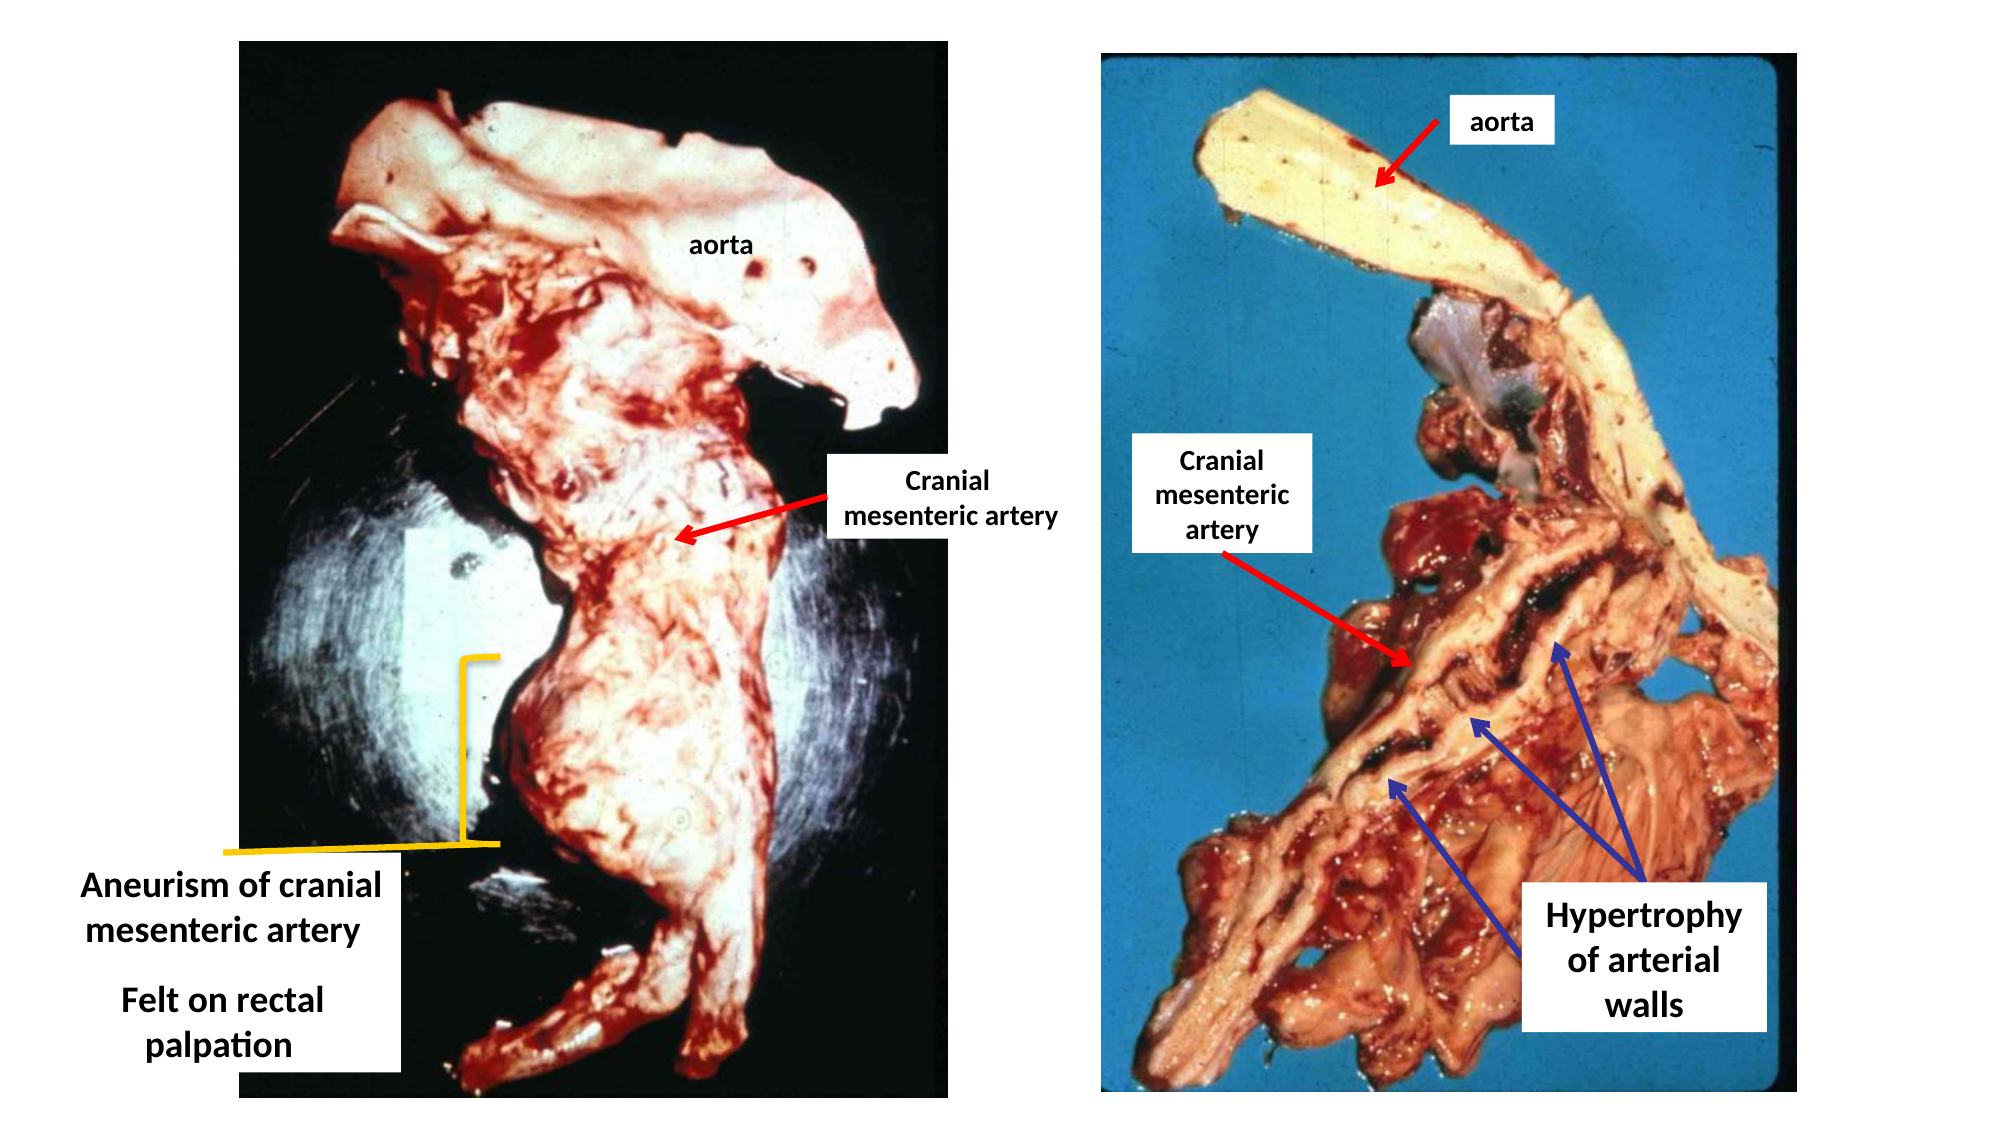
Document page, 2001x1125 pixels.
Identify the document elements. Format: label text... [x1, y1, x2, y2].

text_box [223, 750, 464, 853]
text_box Cranial mesenteric artery [952, 453, 1076, 539]
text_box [1469, 717, 1645, 883]
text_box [1374, 119, 1438, 188]
text_box Aneurism of cranial mesenteric artery Felt on rectal palpation [45, 852, 234, 1073]
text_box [1221, 554, 1413, 667]
picture [1100, 53, 1797, 1092]
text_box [673, 496, 828, 540]
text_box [1554, 640, 1645, 717]
picture [239, 40, 948, 1098]
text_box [1387, 778, 1523, 959]
